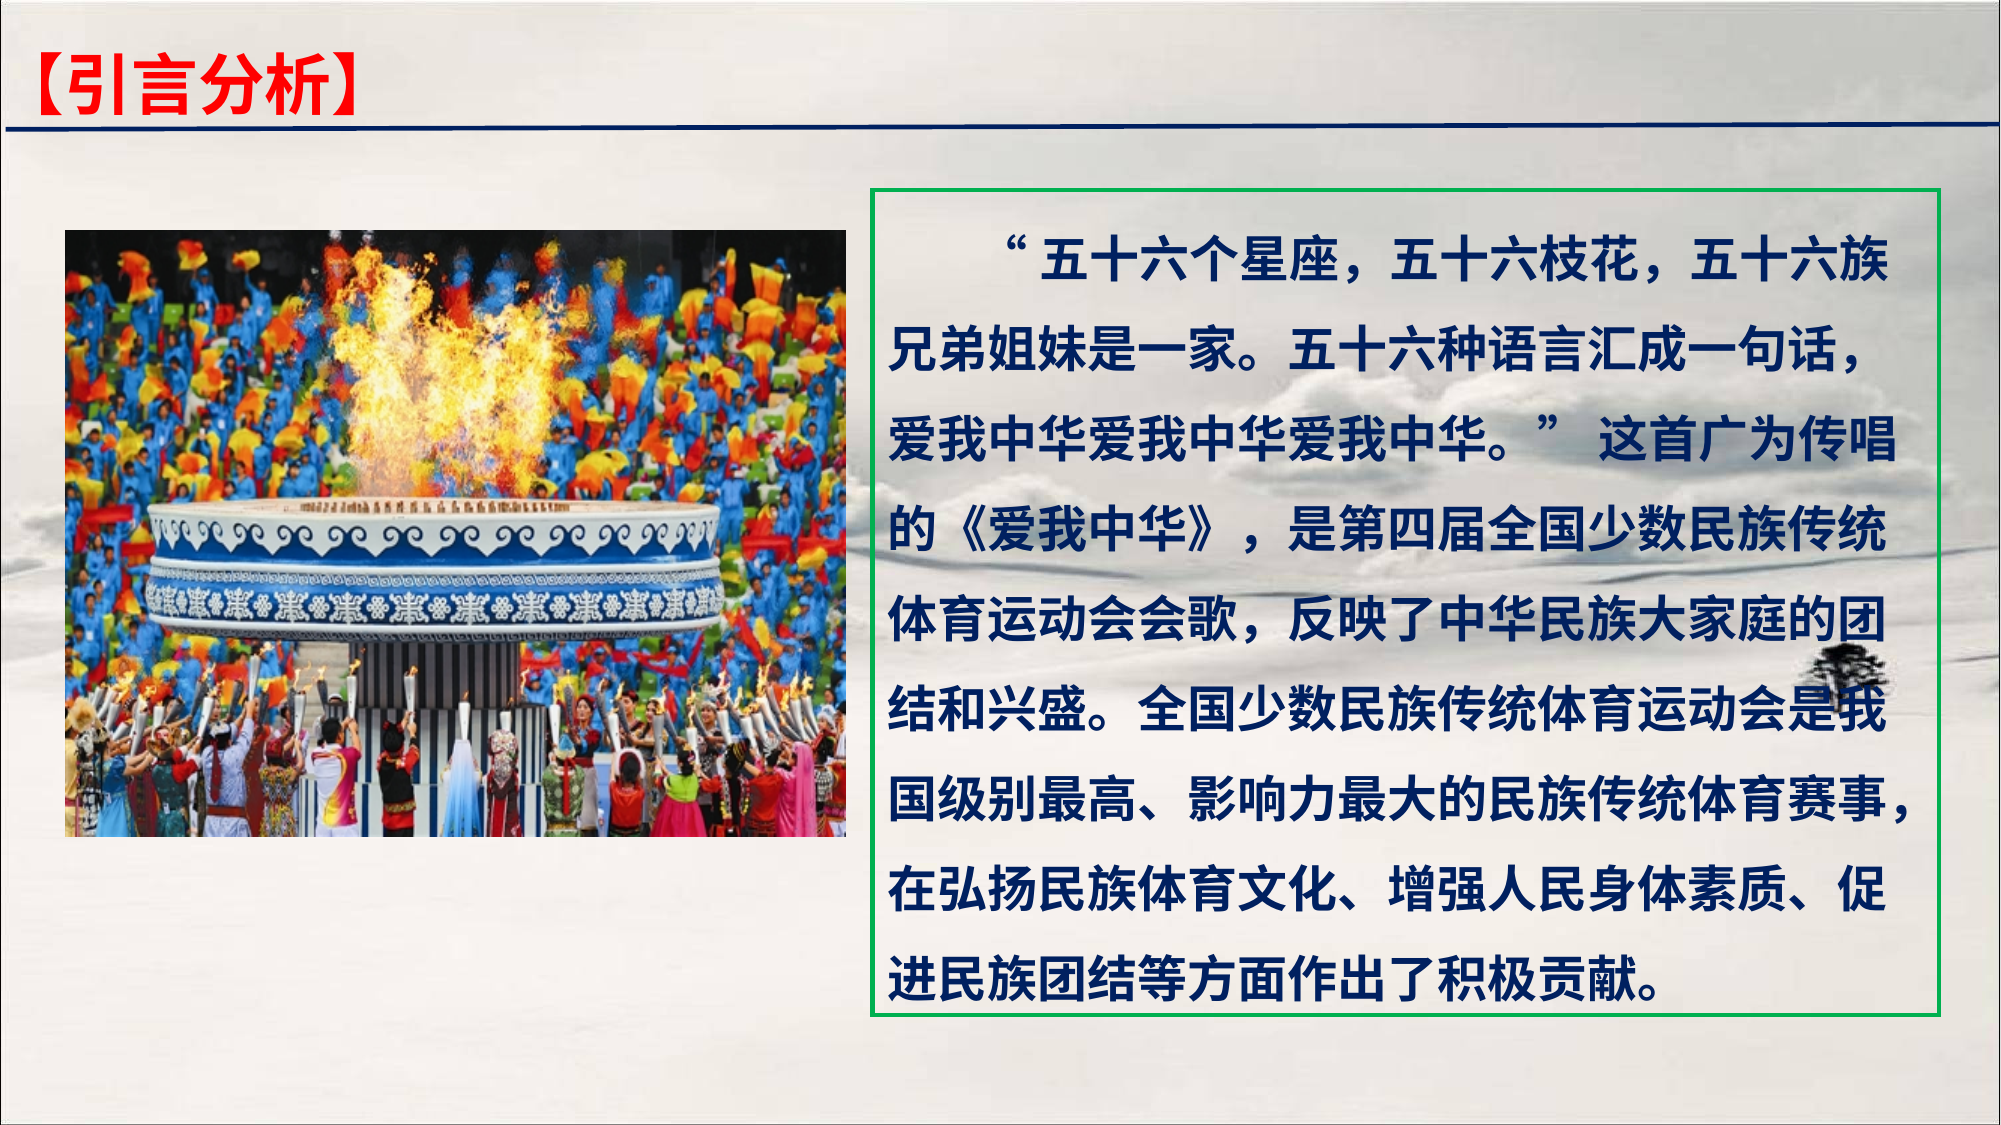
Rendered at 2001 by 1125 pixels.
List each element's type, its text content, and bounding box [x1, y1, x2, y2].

text_box 【引言分析】 [0, 35, 414, 131]
picture [0, 0, 2001, 1125]
text_box “五十六个星座，五十六枝花，五十六族兄弟姐妹是一家。五十六种语言汇成一句话，爱我中华爱我中华爱我中华。” 这首广为传唱的《爱我中华》，是第四届全国少数民族传统体育运动会会歌，反映了中华民族大家庭的团结和兴盛。全国少数民族传统体育运动会是我国级别最高、影响力最大的民族传统体育赛事，在弘扬民族体育文化、增强人民身体素质、促进民族团结等方面作出了积极贡献。 [872, 190, 1940, 1015]
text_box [5, 124, 2000, 130]
